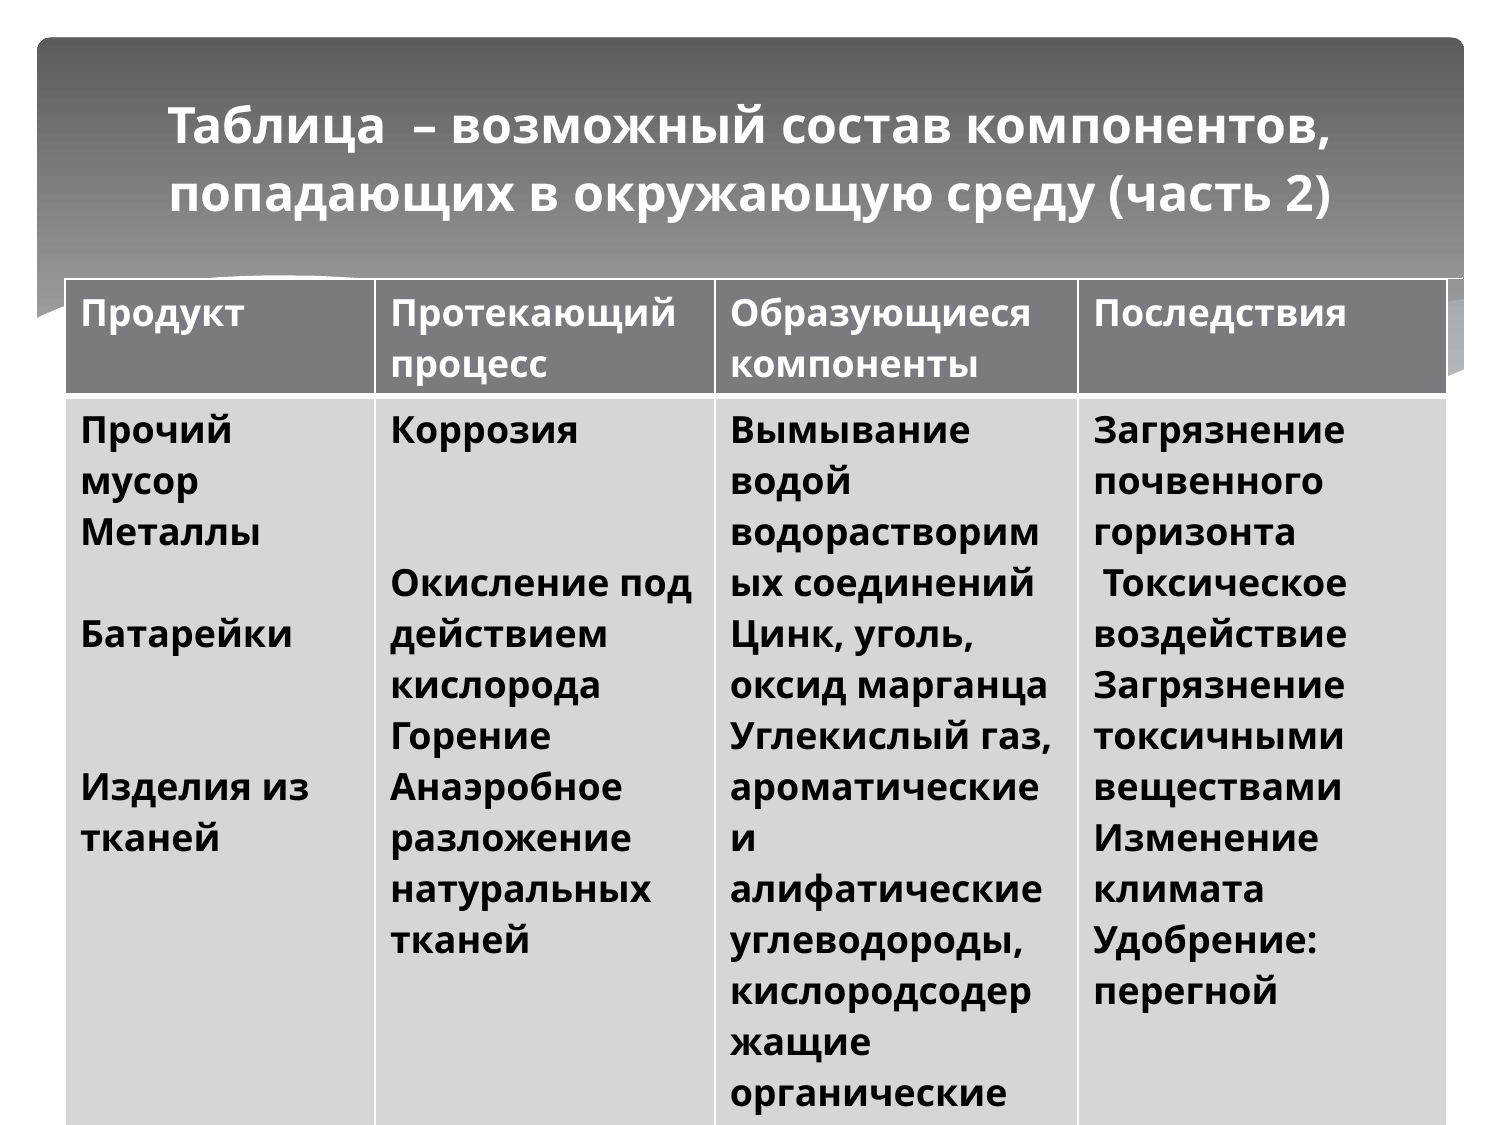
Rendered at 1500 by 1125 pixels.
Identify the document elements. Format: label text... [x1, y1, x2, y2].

table_header Продукт [66, 280, 374, 393]
table_cell Вымывание водой водорастворимых соединений Цинк, уголь, оксид марганца Углекислый газ, ароматические и алифатические углеводороды, кислородсодержащие органические вещества [716, 399, 1077, 1125]
table_cell Коррозия Окисление под действием кислорода Горение Анаэробное разложение натуральных тканей [376, 399, 714, 1125]
table_header Последствия [1079, 280, 1446, 393]
table_cell Прочий мусор Металлы Батарейки Изделия из тканей [66, 399, 374, 1125]
table_header Протекающий процесс [376, 280, 714, 393]
title Таблица – возможный состав компонентов, попадающих в окружающую среду (часть 2) [75, 55, 1425, 261]
table_header Образующиеся компоненты [716, 280, 1077, 393]
table_cell Загрязнение почвенного горизонта Токсическое воздействие Загрязнение токсичными веществами Изменение климата Удобрение: перегной [1079, 399, 1446, 1125]
